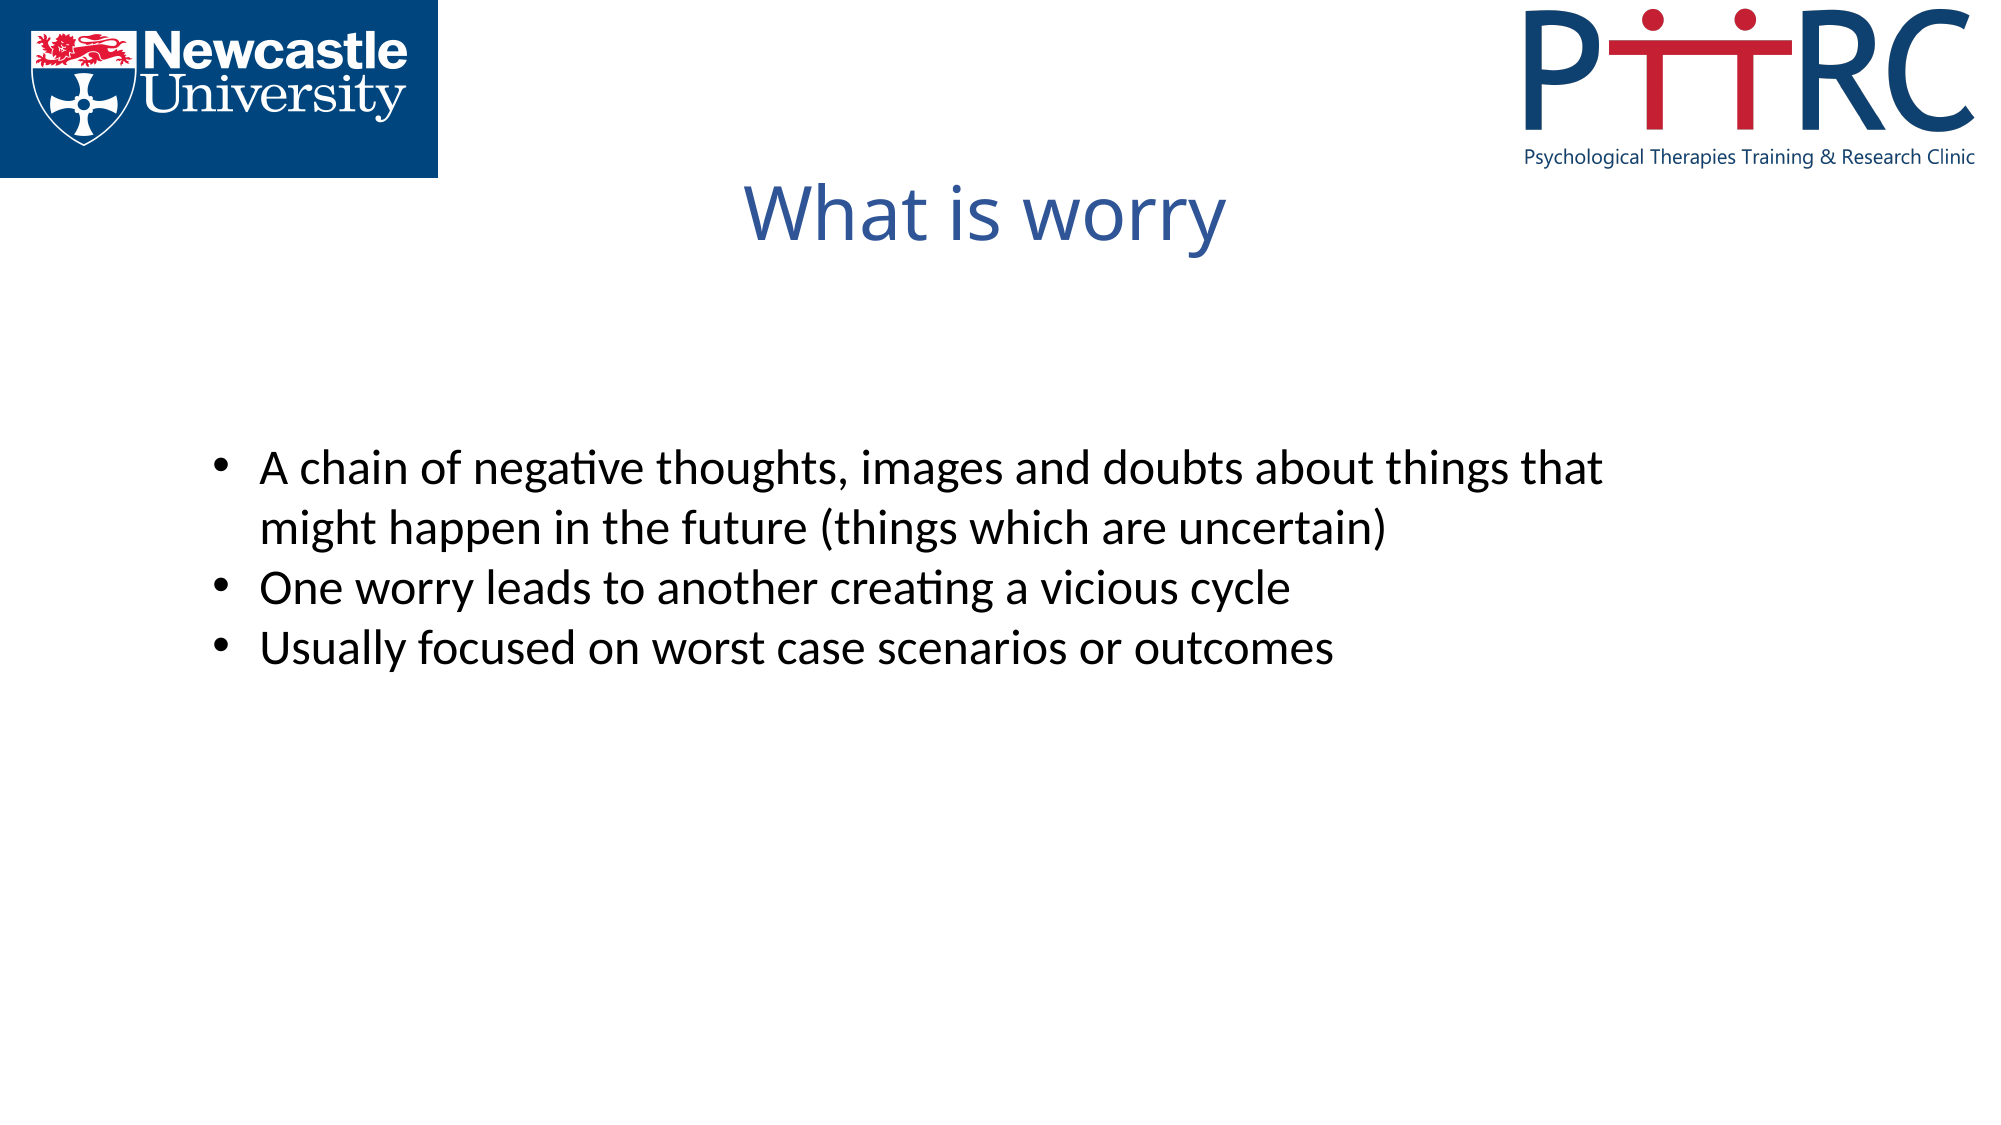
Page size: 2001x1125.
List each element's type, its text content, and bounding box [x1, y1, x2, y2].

picture [0, 0, 438, 178]
picture [1518, 6, 1982, 171]
title What is worry [491, 158, 1479, 265]
text_box A chain of negative thoughts, images and doubts about things that might happen in the future (things which are uncertain) One worry leads to another creating a vicious cycle Usually focused on worst case scenarios or outcomes [197, 426, 1662, 682]
